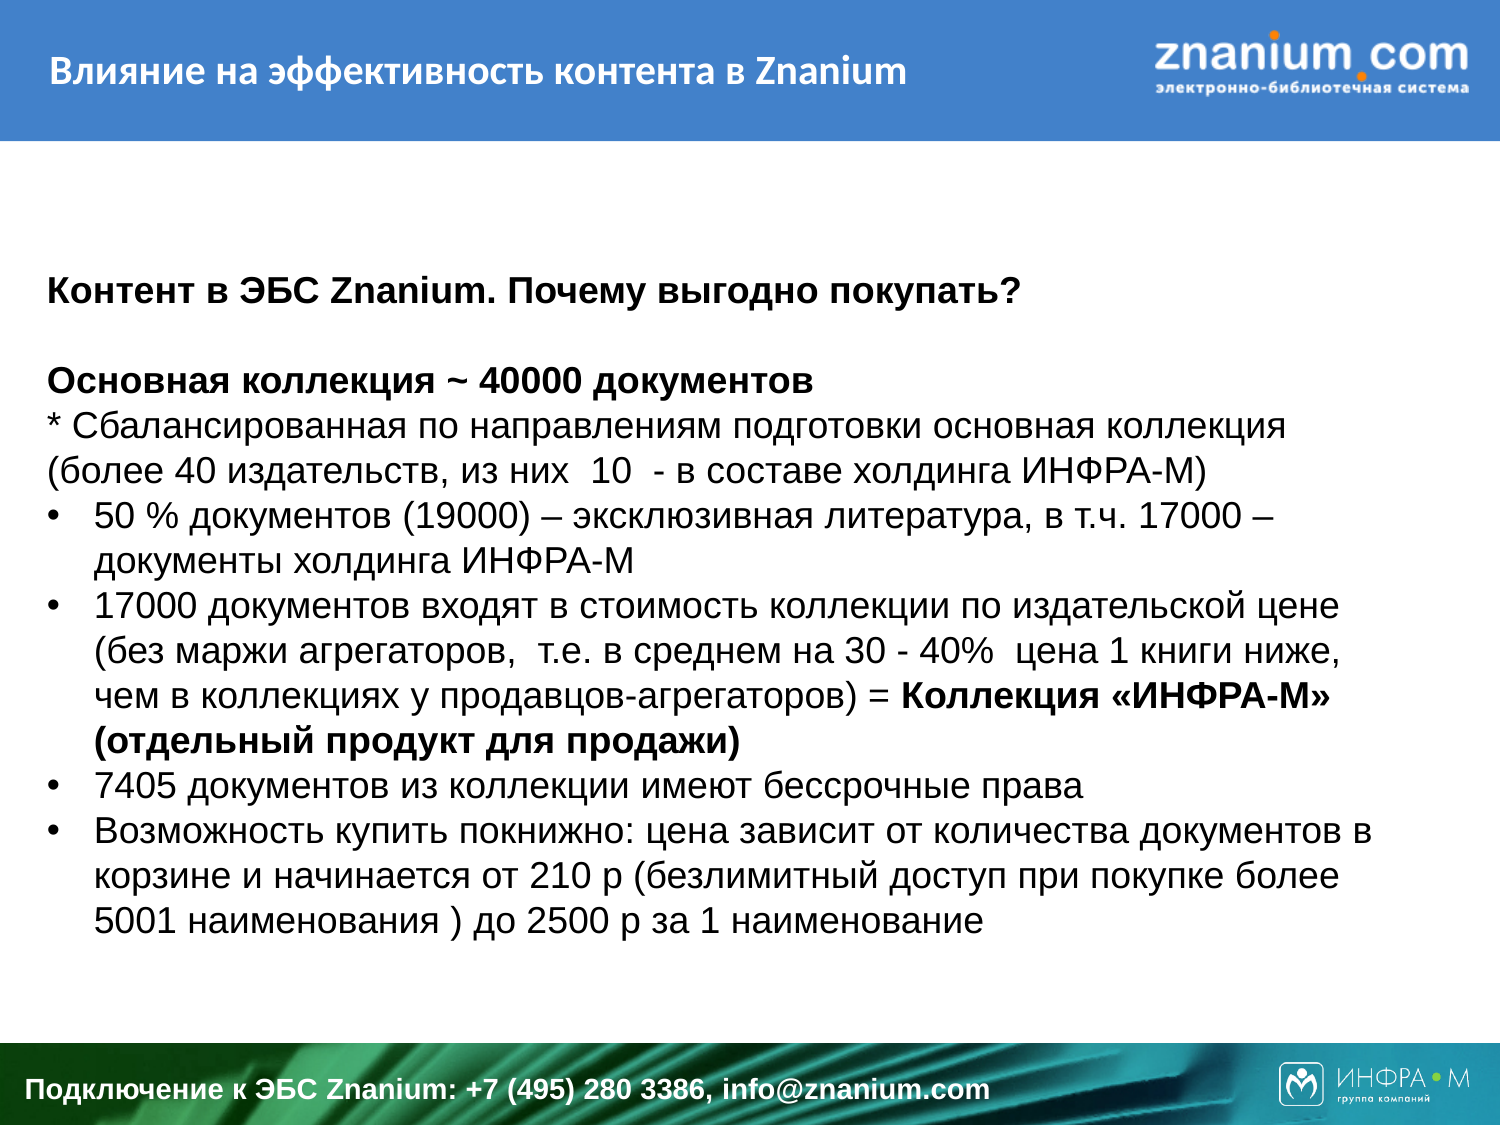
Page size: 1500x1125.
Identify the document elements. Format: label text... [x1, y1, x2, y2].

picture [0, 1043, 1500, 1125]
title Влияние на эффективность контента в Znanium [34, 27, 1145, 114]
text_box Контент в ЭБС Znanium. Почему выгодно покупать? Основная коллекция ~ 40000 документов * Сбалансированная по направлениям подготовки основная коллекция (более 40 издательств, из них 10 - в составе холдинга ИНФРА-М) 50 % документов (19000) – эксклюзивная литература, в т.ч. 17000 – документы холдинга ИНФРА-М 17000 документов входят в стоимость коллекции по издательской цене (без маржи агрегаторов, т.е. в среднем на 30 - 40% цена 1 книги ниже, чем в коллекциях у продавцов-агрегаторов) = Коллекция «ИНФРА-М» (отдельный продукт для продажи) 7405 документов из коллекции имеют бессрочные права Возможность купить покнижно: цена зависит от количества документов в корзине и начинается от 210 р (безлимитный доступ при покупке более 5001 наименования ) до 2500 р за 1 наименование [31, 218, 1427, 950]
picture [1154, 30, 1469, 97]
